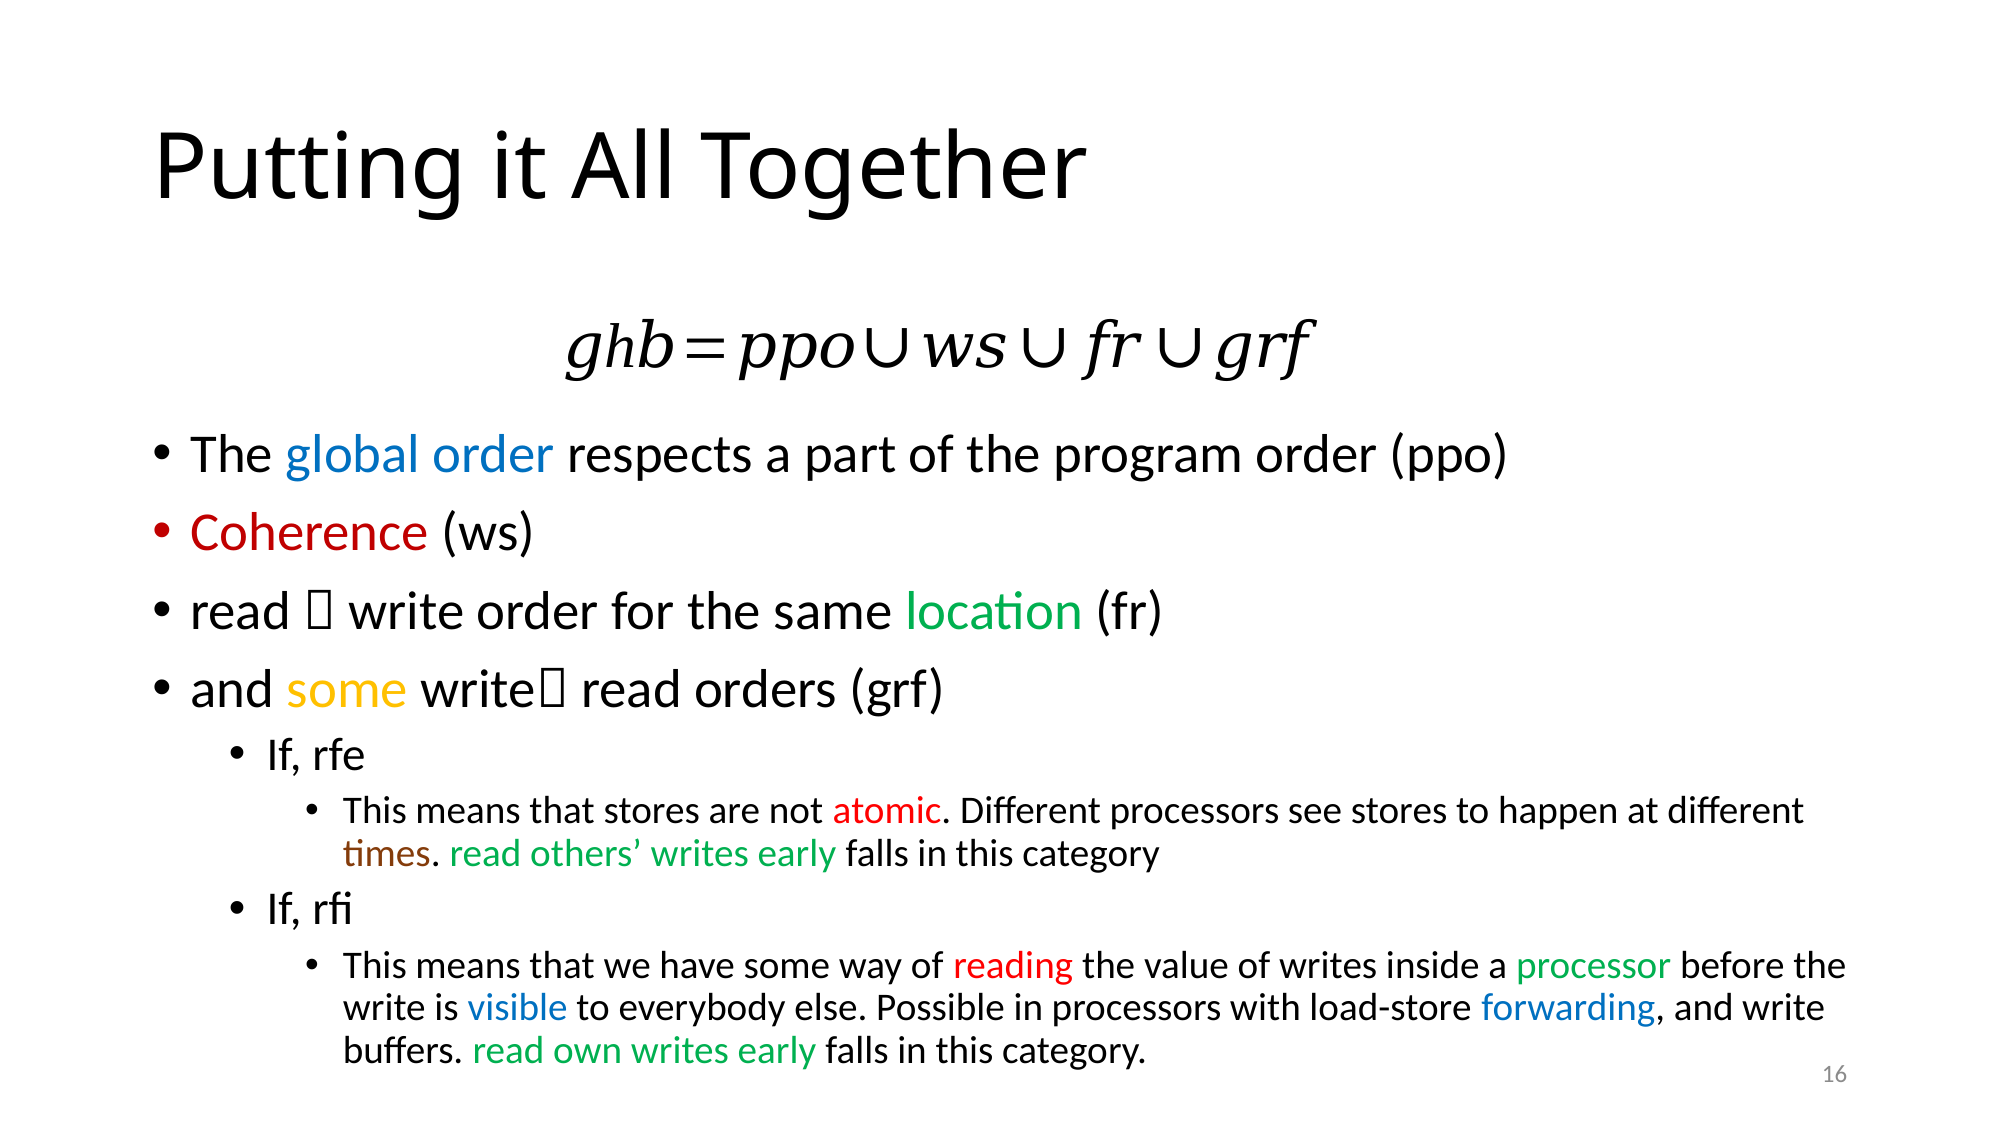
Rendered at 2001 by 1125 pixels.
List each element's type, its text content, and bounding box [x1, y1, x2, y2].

slide_number 16 [1412, 1042, 1863, 1103]
title Putting it All Together [137, 59, 1863, 278]
